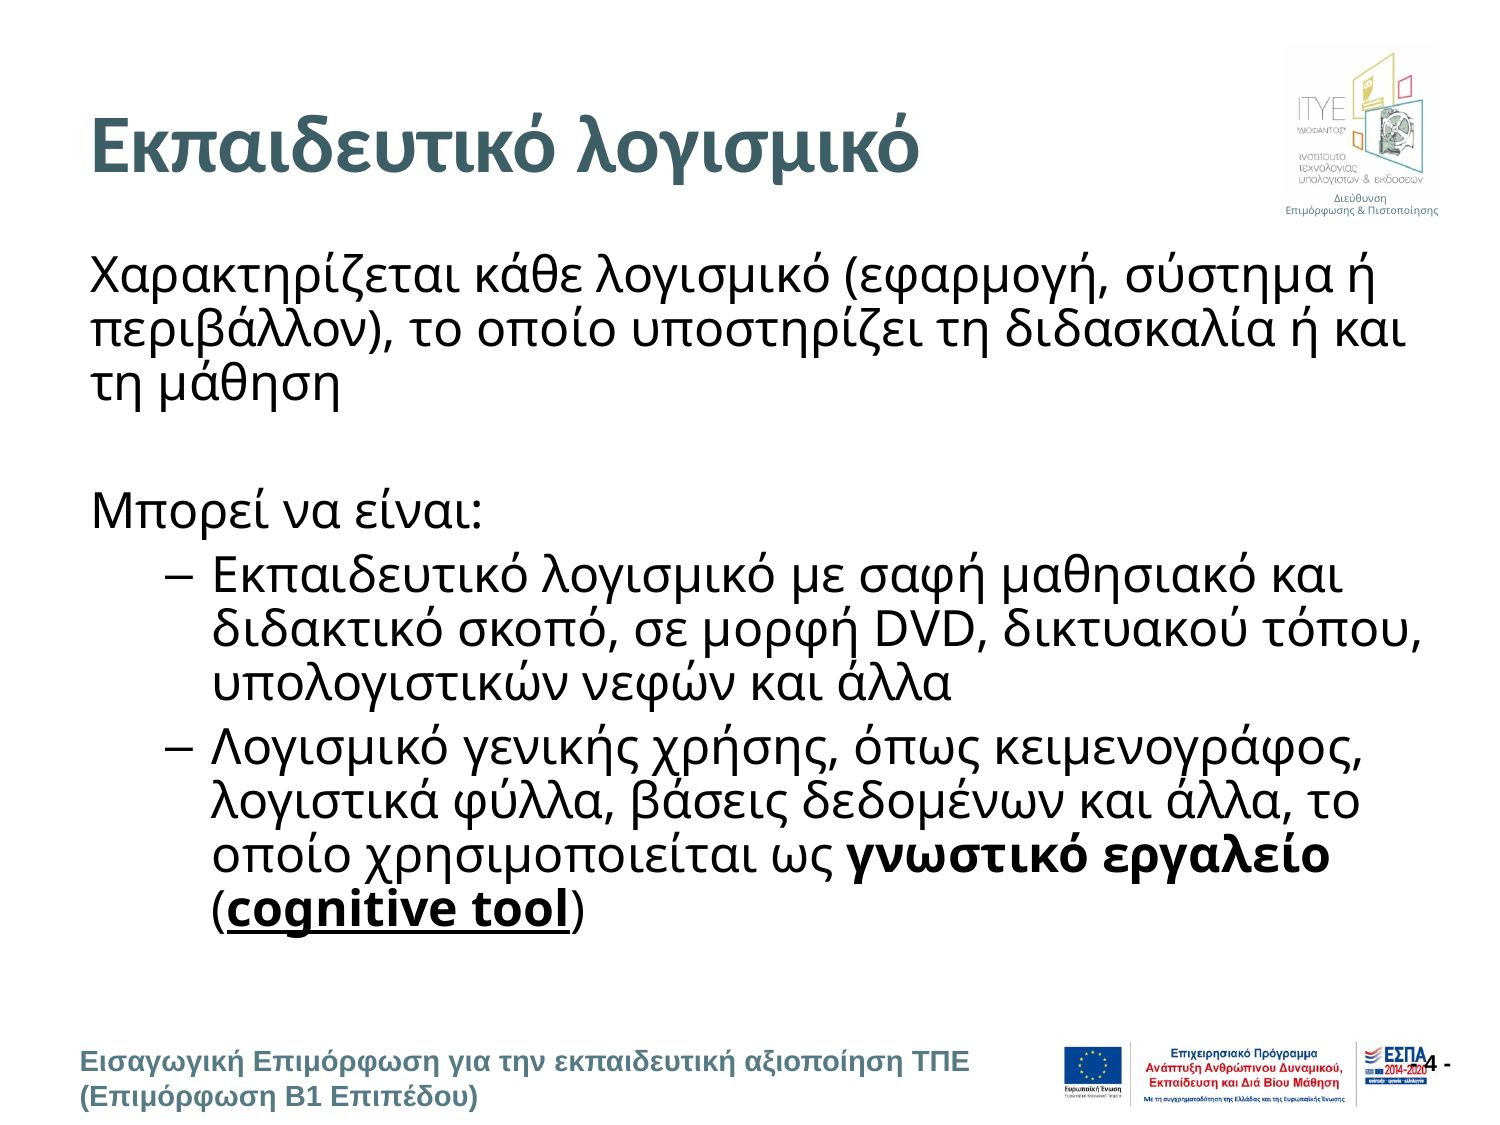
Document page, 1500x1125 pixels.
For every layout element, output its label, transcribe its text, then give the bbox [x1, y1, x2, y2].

list Χαρακτηρίζεται κάθε λογισμικό (εφαρμογή, σύστημα ή περιβάλλον), το οποίο υποστηρίζει τη διδασκαλία ή και τη μάθηση Μπορεί να είναι: Εκπαιδευτικό λογισμικό με σαφή μαθησιακό και διδακτικό σκοπό, σε μορφή DVD, δικτυακού τόπου, υπολογιστικών νεφών και άλλα Λογισμικό γενικής χρήσης, όπως κειμενογράφος, λογιστικά φύλλα, βάσεις δεδομένων και άλλα, το οποίο χρησιμοποιείται ως γνωστικό εργαλείο (cognitive tool) [75, 241, 1454, 985]
picture [1055, 1037, 1436, 1111]
title Εκπαιδευτικό λογισμικό [75, 45, 1247, 233]
picture [1282, 42, 1436, 197]
